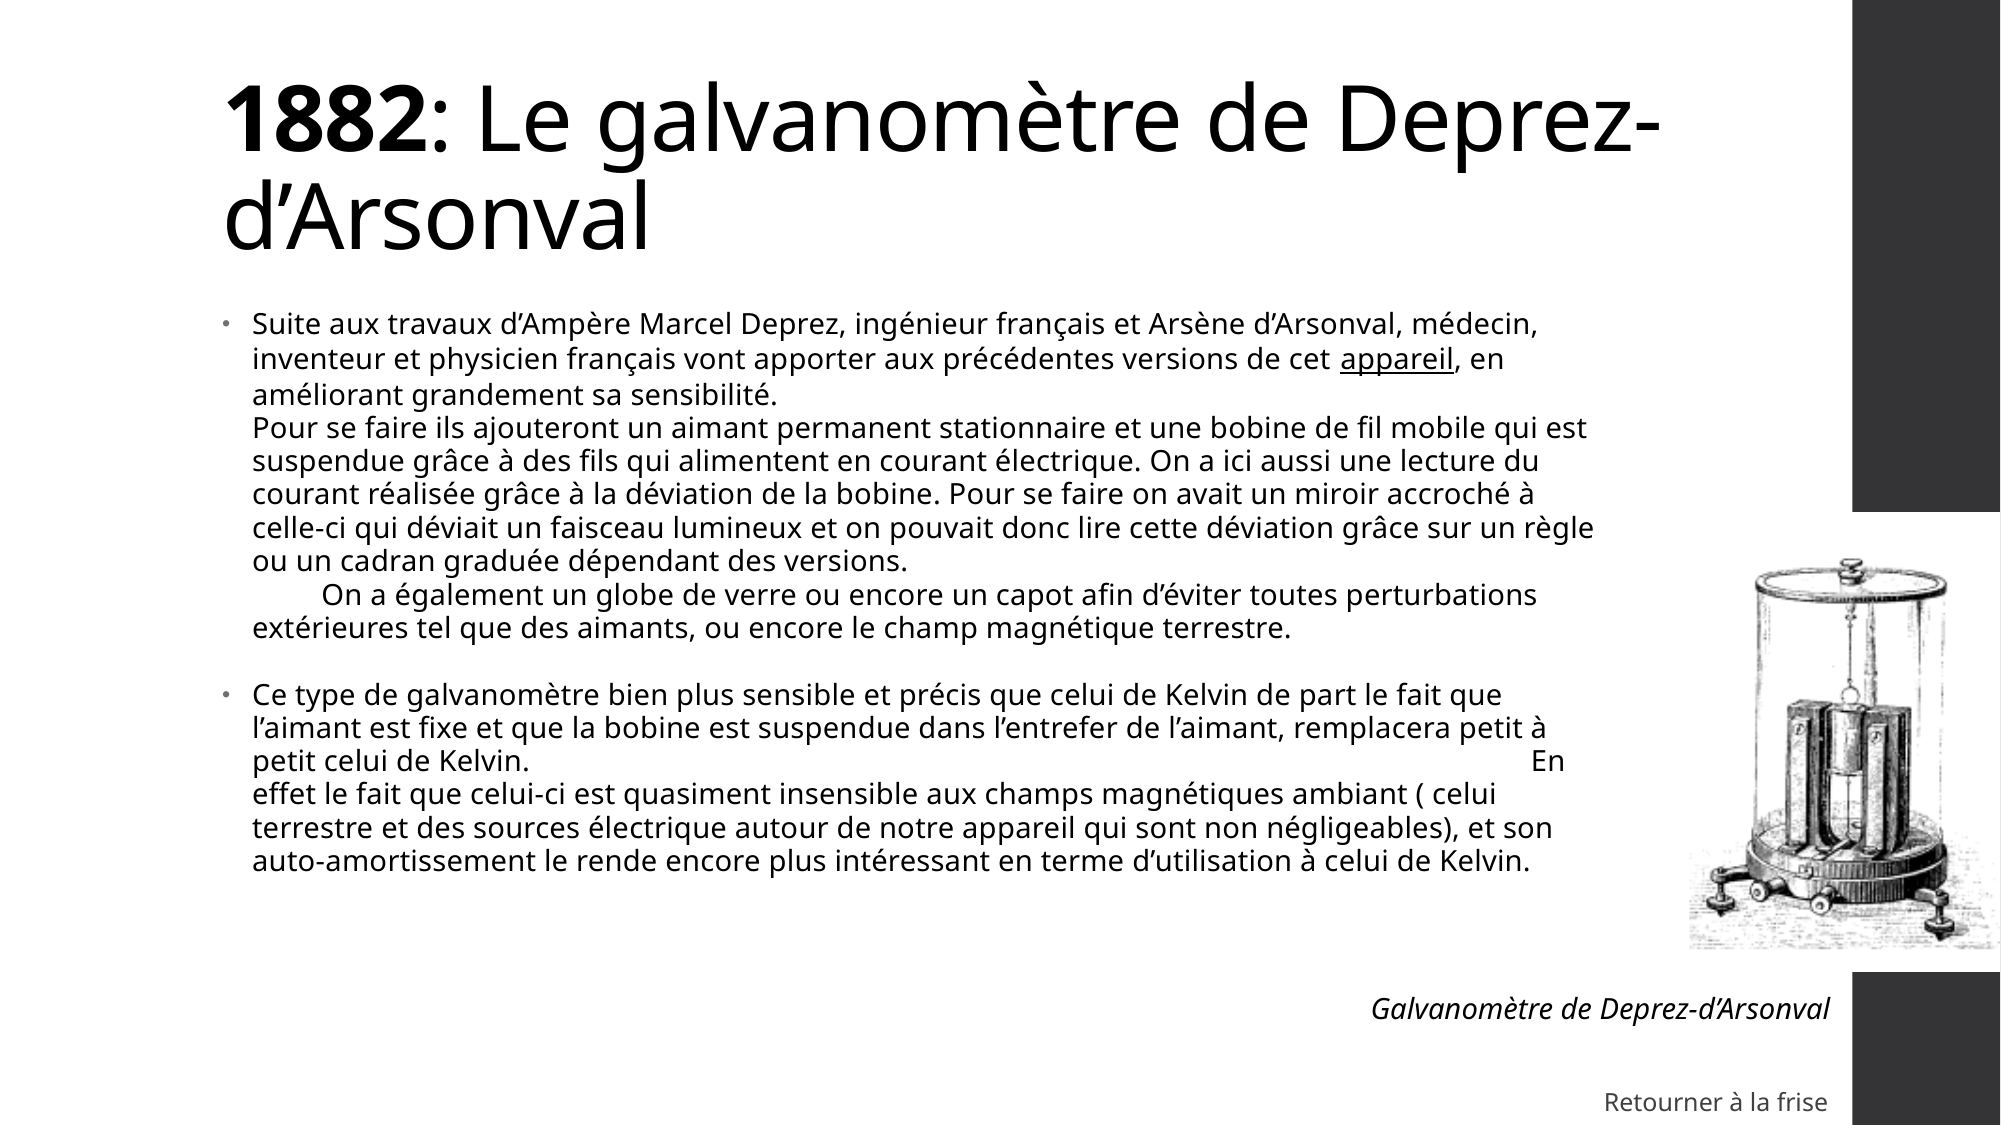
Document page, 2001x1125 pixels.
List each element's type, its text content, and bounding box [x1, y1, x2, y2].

title 1882: Le galvanomètre de Deprez-d’Arsonval [206, 60, 1797, 278]
text_box Retourner à la frise [1589, 1079, 1886, 1125]
list Suite aux travaux d’Ampère Marcel Deprez, ingénieur français et Arsène d’Arsonval, médecin, inventeur et physicien français vont apporter aux précédentes versions de cet appareil, en améliorant grandement sa sensibilité. Pour se faire ils ajouteront un aimant permanent stationnaire et une bobine de fil mobile qui est suspendue grâce à des fils qui alimentent en courant électrique. On a ici aussi une lecture du courant réalisée grâce à la déviation de la bobine. Pour se faire on avait un miroir accroché à celle-ci qui déviait un faisceau lumineux et on pouvait donc lire cette déviation grâce sur un règle ou un cadran graduée dépendant des versions. On a également un globe de verre ou encore un capot afin d’éviter toutes perturbations extérieures tel que des aimants, ou encore le champ magnétique terrestre. Ce type de galvanomètre bien plus sensible et précis que celui de Kelvin de part le fait que l’aimant est fixe et que la bobine est suspendue dans l’entrefer de l’aimant, remplacera petit à petit celui de Kelvin. En effet le fait que celui-ci est quasiment insensible aux champs magnétiques ambiant ( celui terrestre et des sources électrique autour de notre appareil qui sont non négligeables), et son auto-amortissement le rende encore plus intéressant en terme d’utilisation à celui de Kelvin. [206, 299, 1617, 1014]
picture [1673, 511, 2000, 972]
text_box Galvanomètre de Deprez-d’Arsonval [1355, 982, 1936, 1033]
